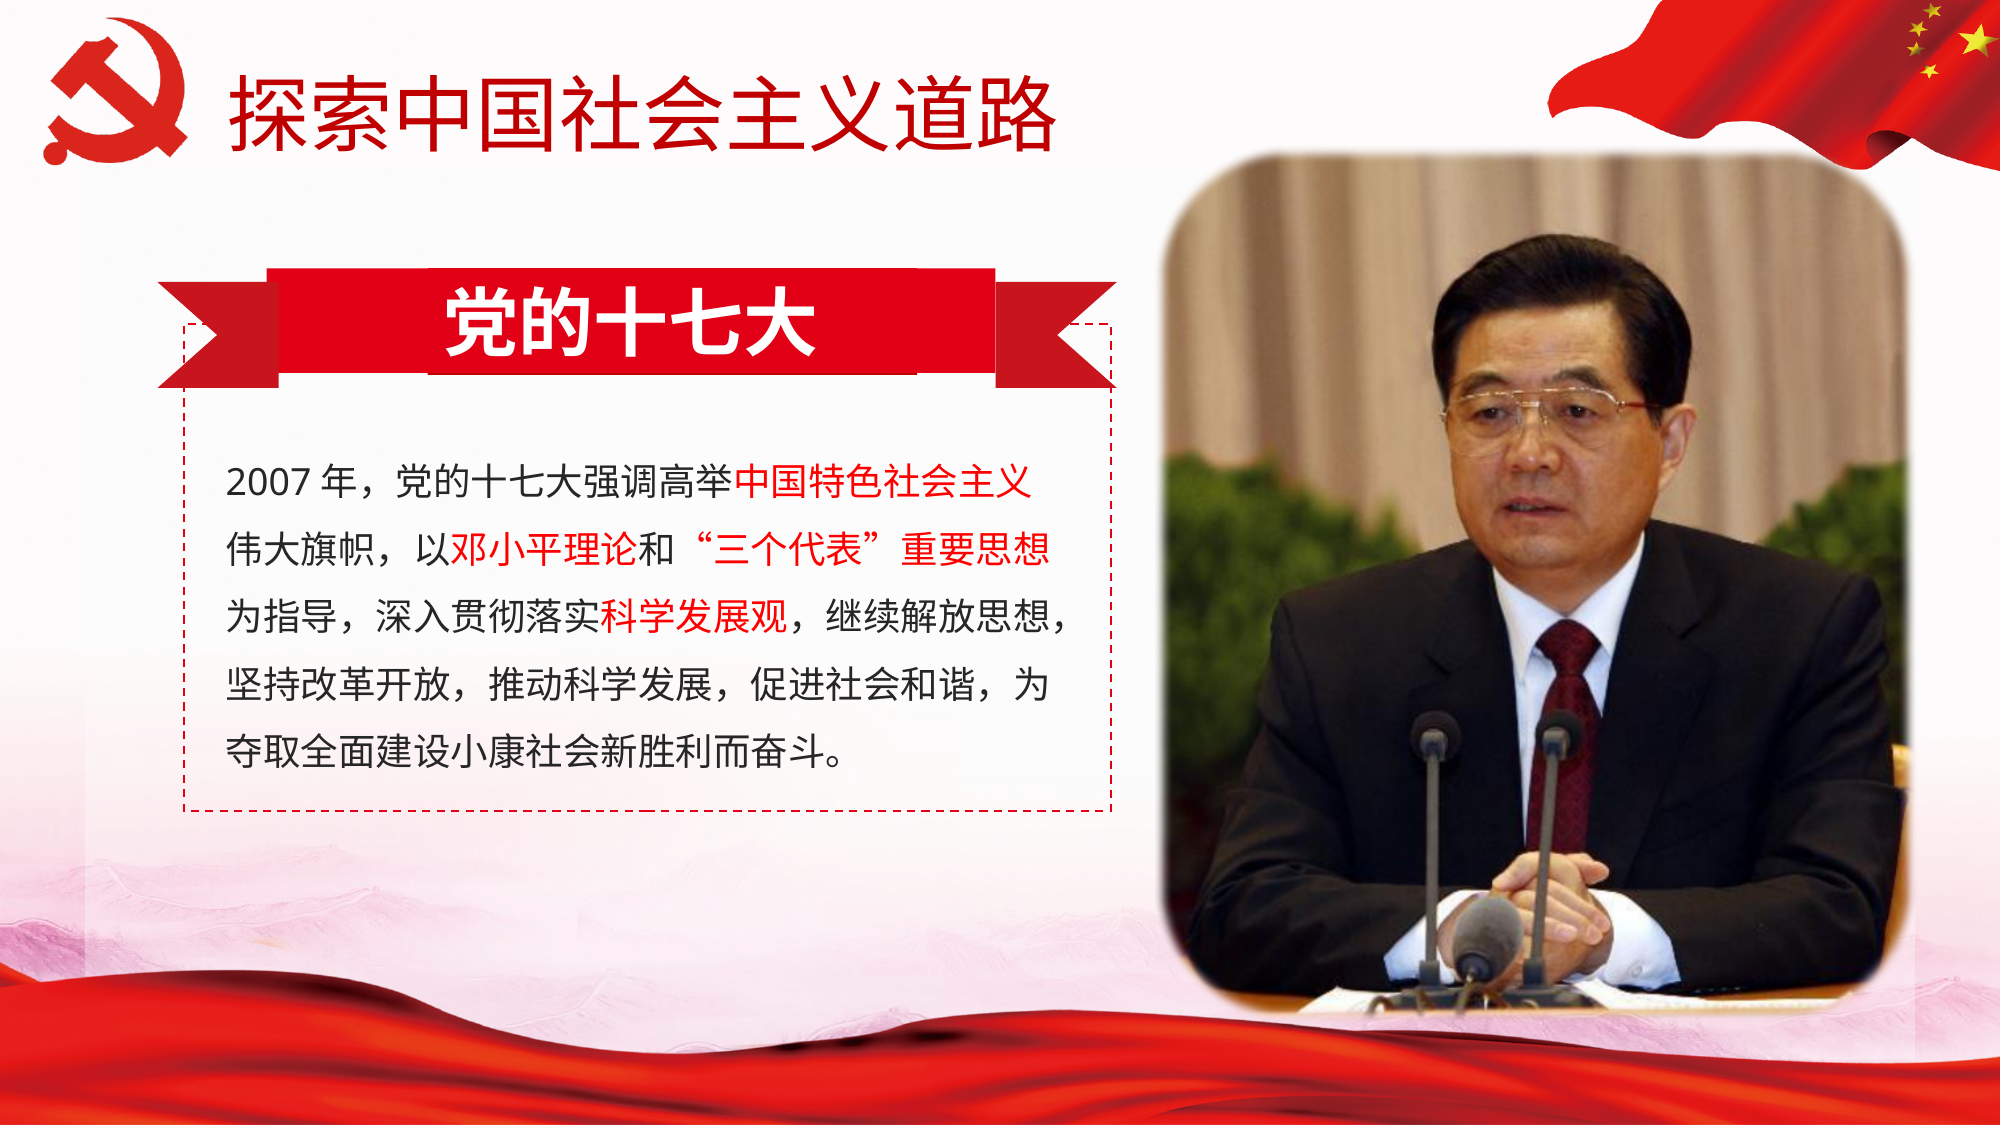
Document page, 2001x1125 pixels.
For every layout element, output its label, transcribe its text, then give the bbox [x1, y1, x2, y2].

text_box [157, 268, 1117, 389]
text_box 2007年，党的十七大强调高举中国特色社会主义伟大旗帜，以邓小平理论和“三个代表”重要思想为指导，深入贯彻落实科学发展观，继续解放思想，坚持改革开放，推动科学发展，促进社会和谐，为夺取全面建设小康社会新胜利而奋斗。 [210, 428, 1084, 781]
text_box [85, 170, 1154, 923]
text_box [183, 389, 1112, 812]
picture [0, 0, 2000, 1125]
text_box 探索中国社会主义道路 [211, 54, 1074, 170]
